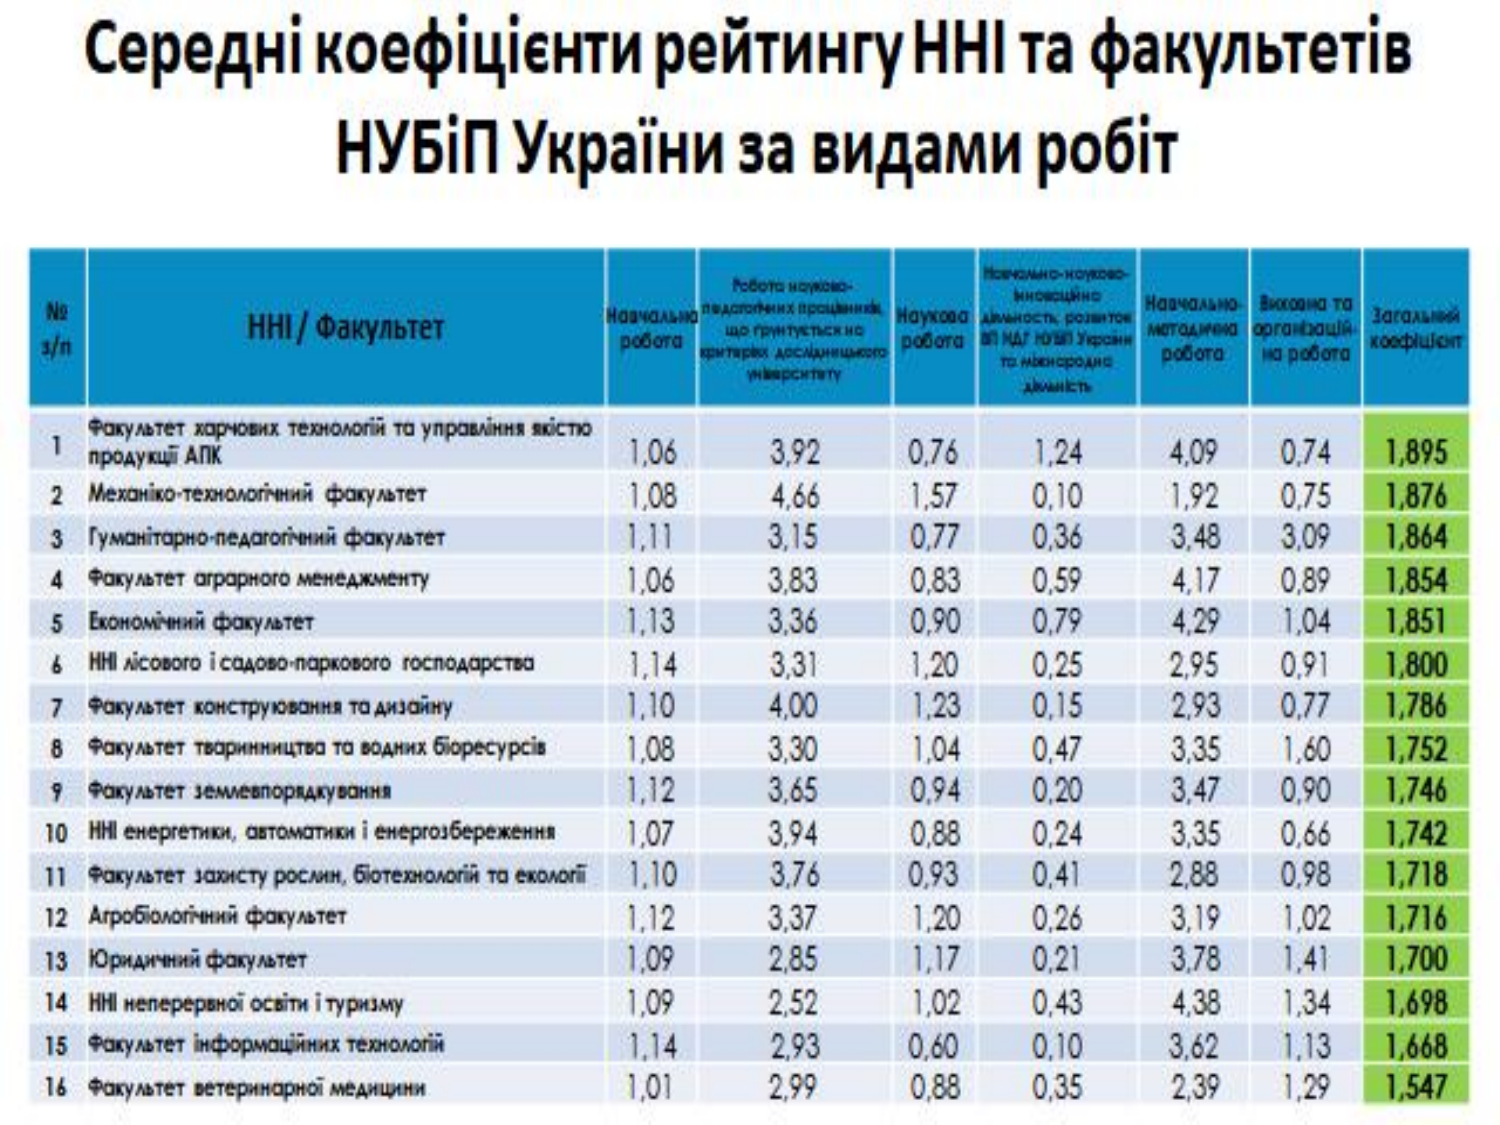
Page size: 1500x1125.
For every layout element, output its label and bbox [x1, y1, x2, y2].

list [0, 0, 1500, 1125]
